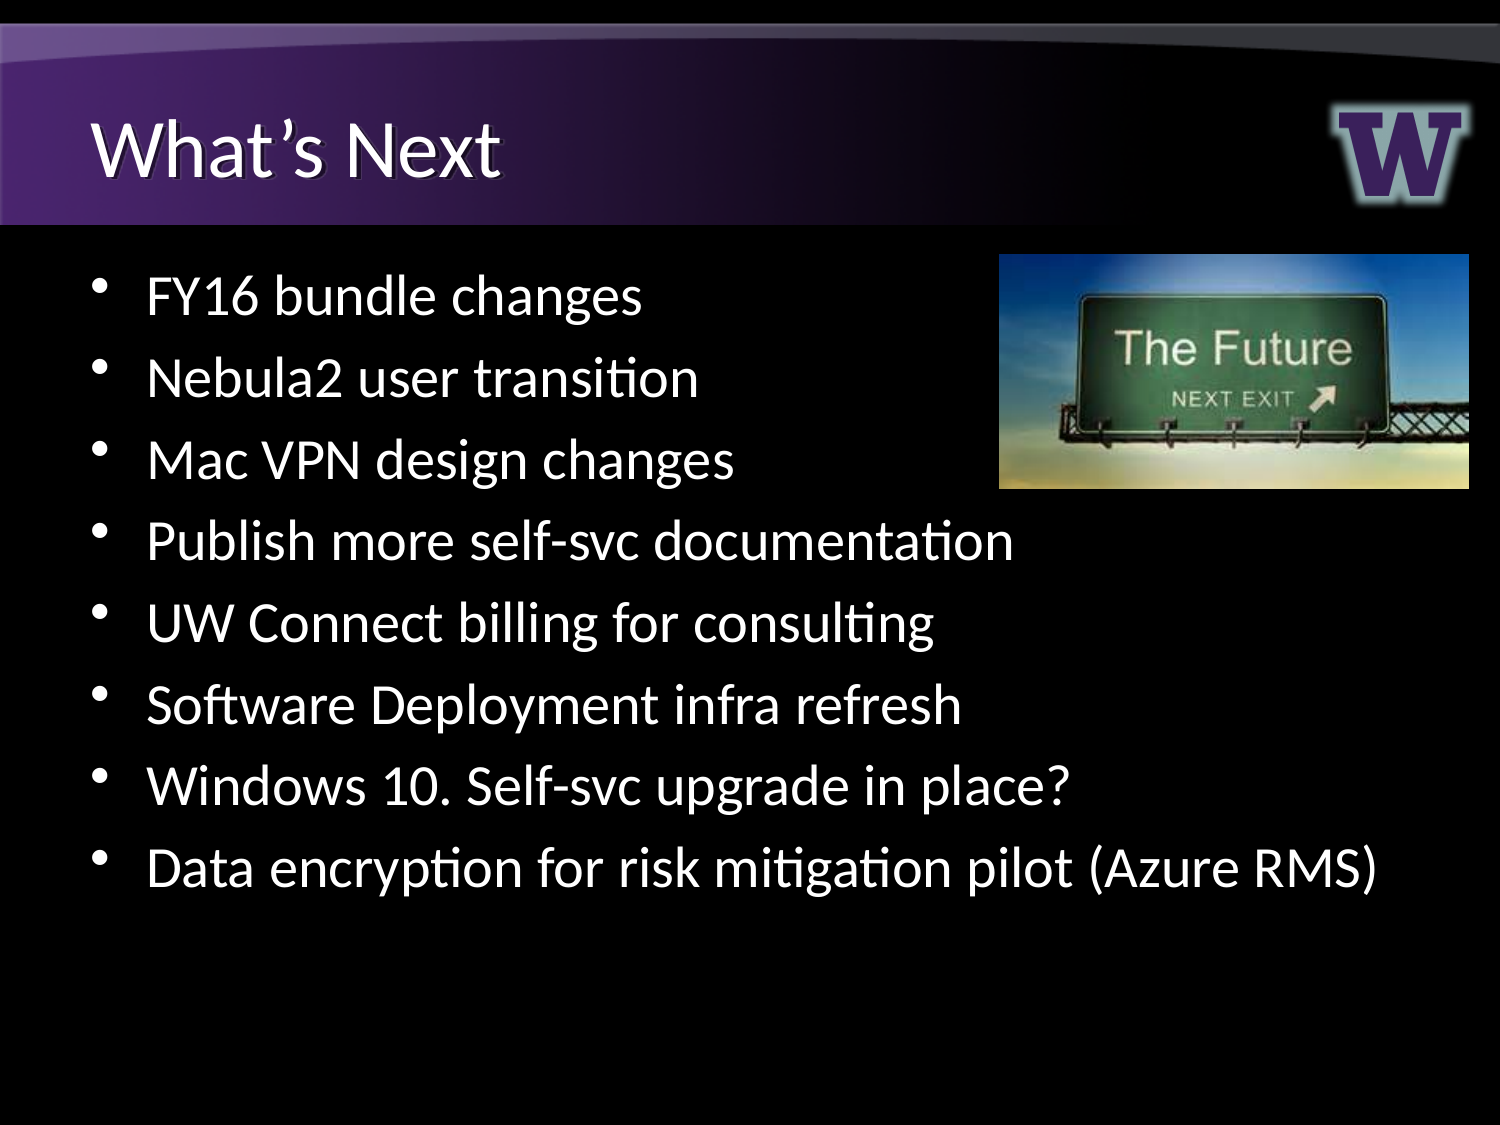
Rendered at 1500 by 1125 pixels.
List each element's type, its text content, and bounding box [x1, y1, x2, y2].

picture [999, 254, 1469, 490]
list FY16 bundle changes Nebula2 user transition Mac VPN design changes Publish more self-svc documentation UW Connect billing for consulting Software Deployment infra refresh Windows 10. Self-svc upgrade in place? Data encryption for risk mitigation pilot (Azure RMS) [74, 249, 1426, 1088]
picture [0, 0, 1500, 225]
title What’s Next [74, 74, 1326, 213]
